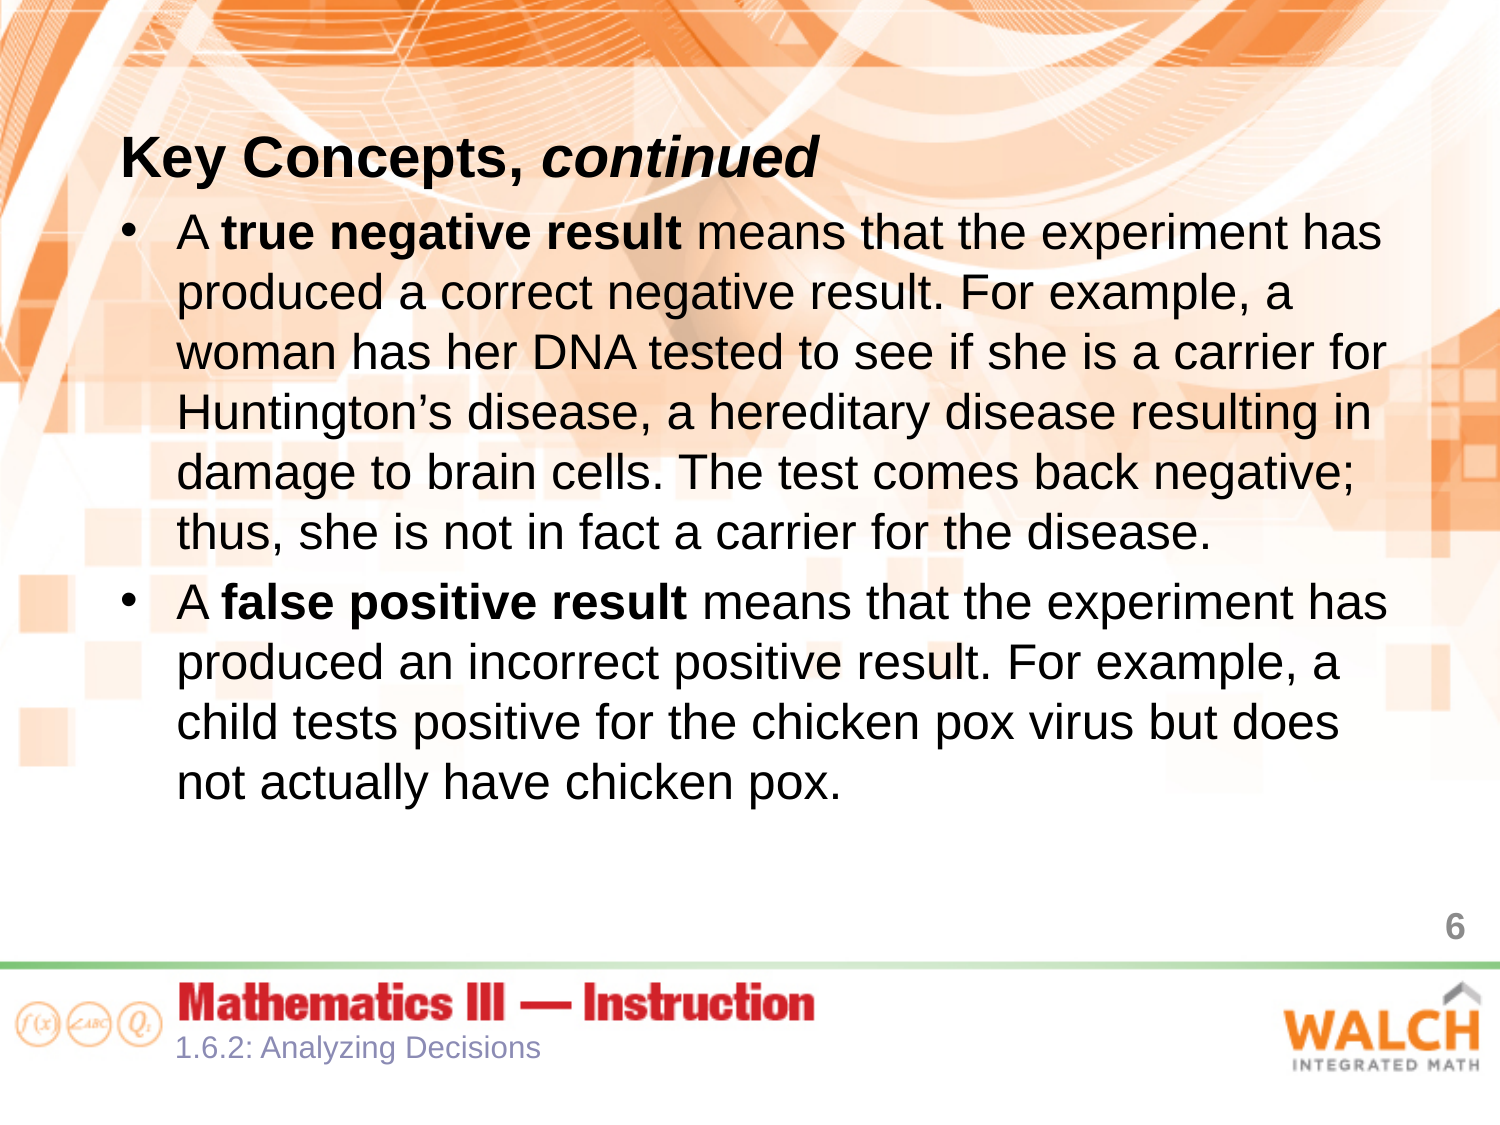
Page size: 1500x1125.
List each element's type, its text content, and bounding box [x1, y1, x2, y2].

subtitle Key Concepts, continued A true negative result means that the experiment has produced a correct negative result. For example, a woman has her DNA tested to see if she is a carrier for Huntington’s disease, a hereditary disease resulting in damage to brain cells. The test comes back negative; thus, she is not in fact a carrier for the disease. A false positive result means that the experiment has produced an incorrect positive result. For example, a child tests positive for the chicken pox virus but does not actually have chicken pox. [105, 105, 1431, 925]
footer 1.6.2: Analyzing Decisions [160, 1024, 1102, 1069]
slide_number 6 [1361, 901, 1481, 949]
picture [0, 0, 1500, 1091]
